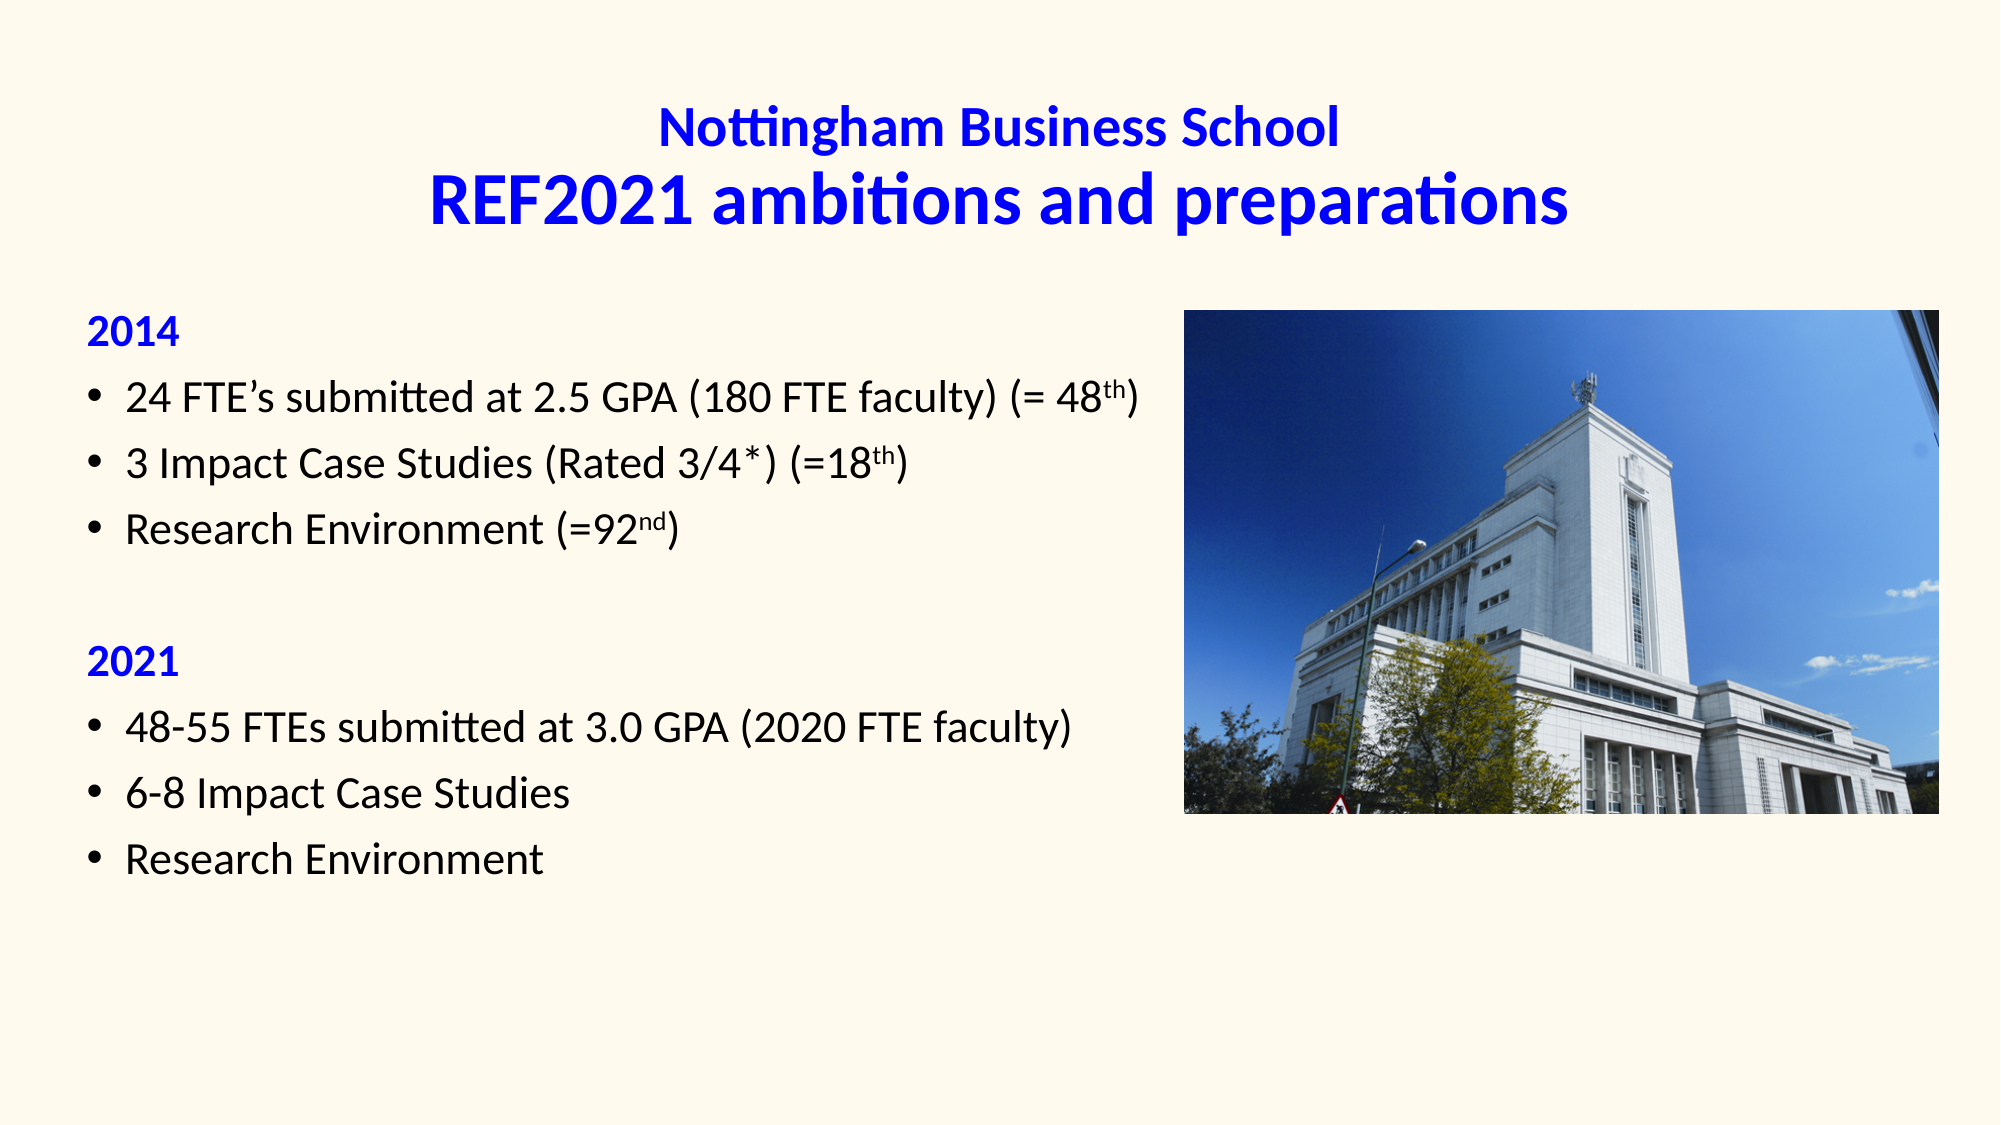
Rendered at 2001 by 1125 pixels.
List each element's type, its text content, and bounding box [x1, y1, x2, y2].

list 2014 24 FTE’s submitted at 2.5 GPA (180 FTE faculty) (= 48th) 3 Impact Case Studies (Rated 3/4*) (=18th) Research Environment (=92nd) 2021 48-55 FTEs submitted at 3.0 GPA (2020 FTE faculty) 6-8 Impact Case Studies Research Environment [71, 299, 1159, 908]
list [1184, 310, 1939, 814]
title Nottingham Business School REF2021 ambitions and preparations [137, 59, 1863, 278]
